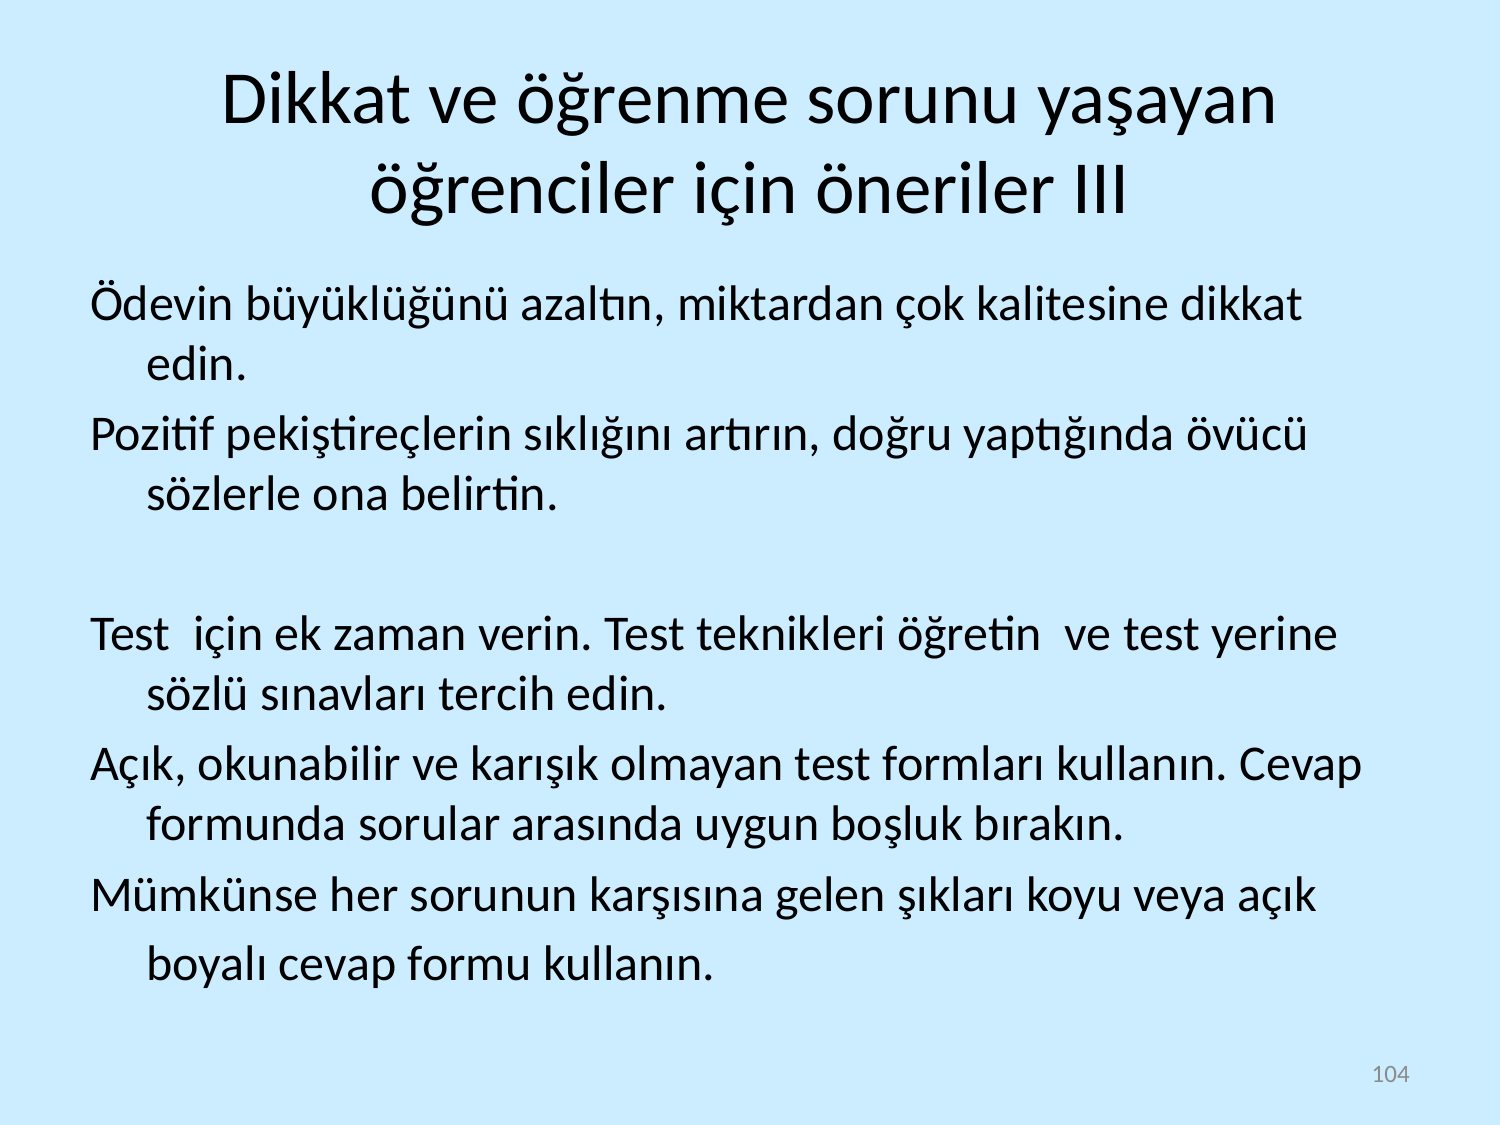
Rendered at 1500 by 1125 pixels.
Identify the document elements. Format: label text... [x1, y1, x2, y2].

list Ödevin büyüklüğünü azaltın, miktardan çok kalitesine dikkat edin. Pozitif pekiştireçlerin sıklığını artırın, doğru yaptığında övücü sözlerle ona belirtin. Test için ek zaman verin. Test teknikleri öğretin ve test yerine sözlü sınavları tercih edin. Açık, okunabilir ve karışık olmayan test formları kullanın. Cevap formunda sorular arasında uygun boşluk bırakın. Mümkünse her sorunun karşısına gelen şıkları koyu veya açık boyalı cevap formu kullanın. [74, 262, 1426, 1036]
slide_number 104 [1074, 1042, 1425, 1103]
title Dikkat ve öğrenme sorunu yaşayan öğrenciler için öneriler III [74, 44, 1426, 233]
